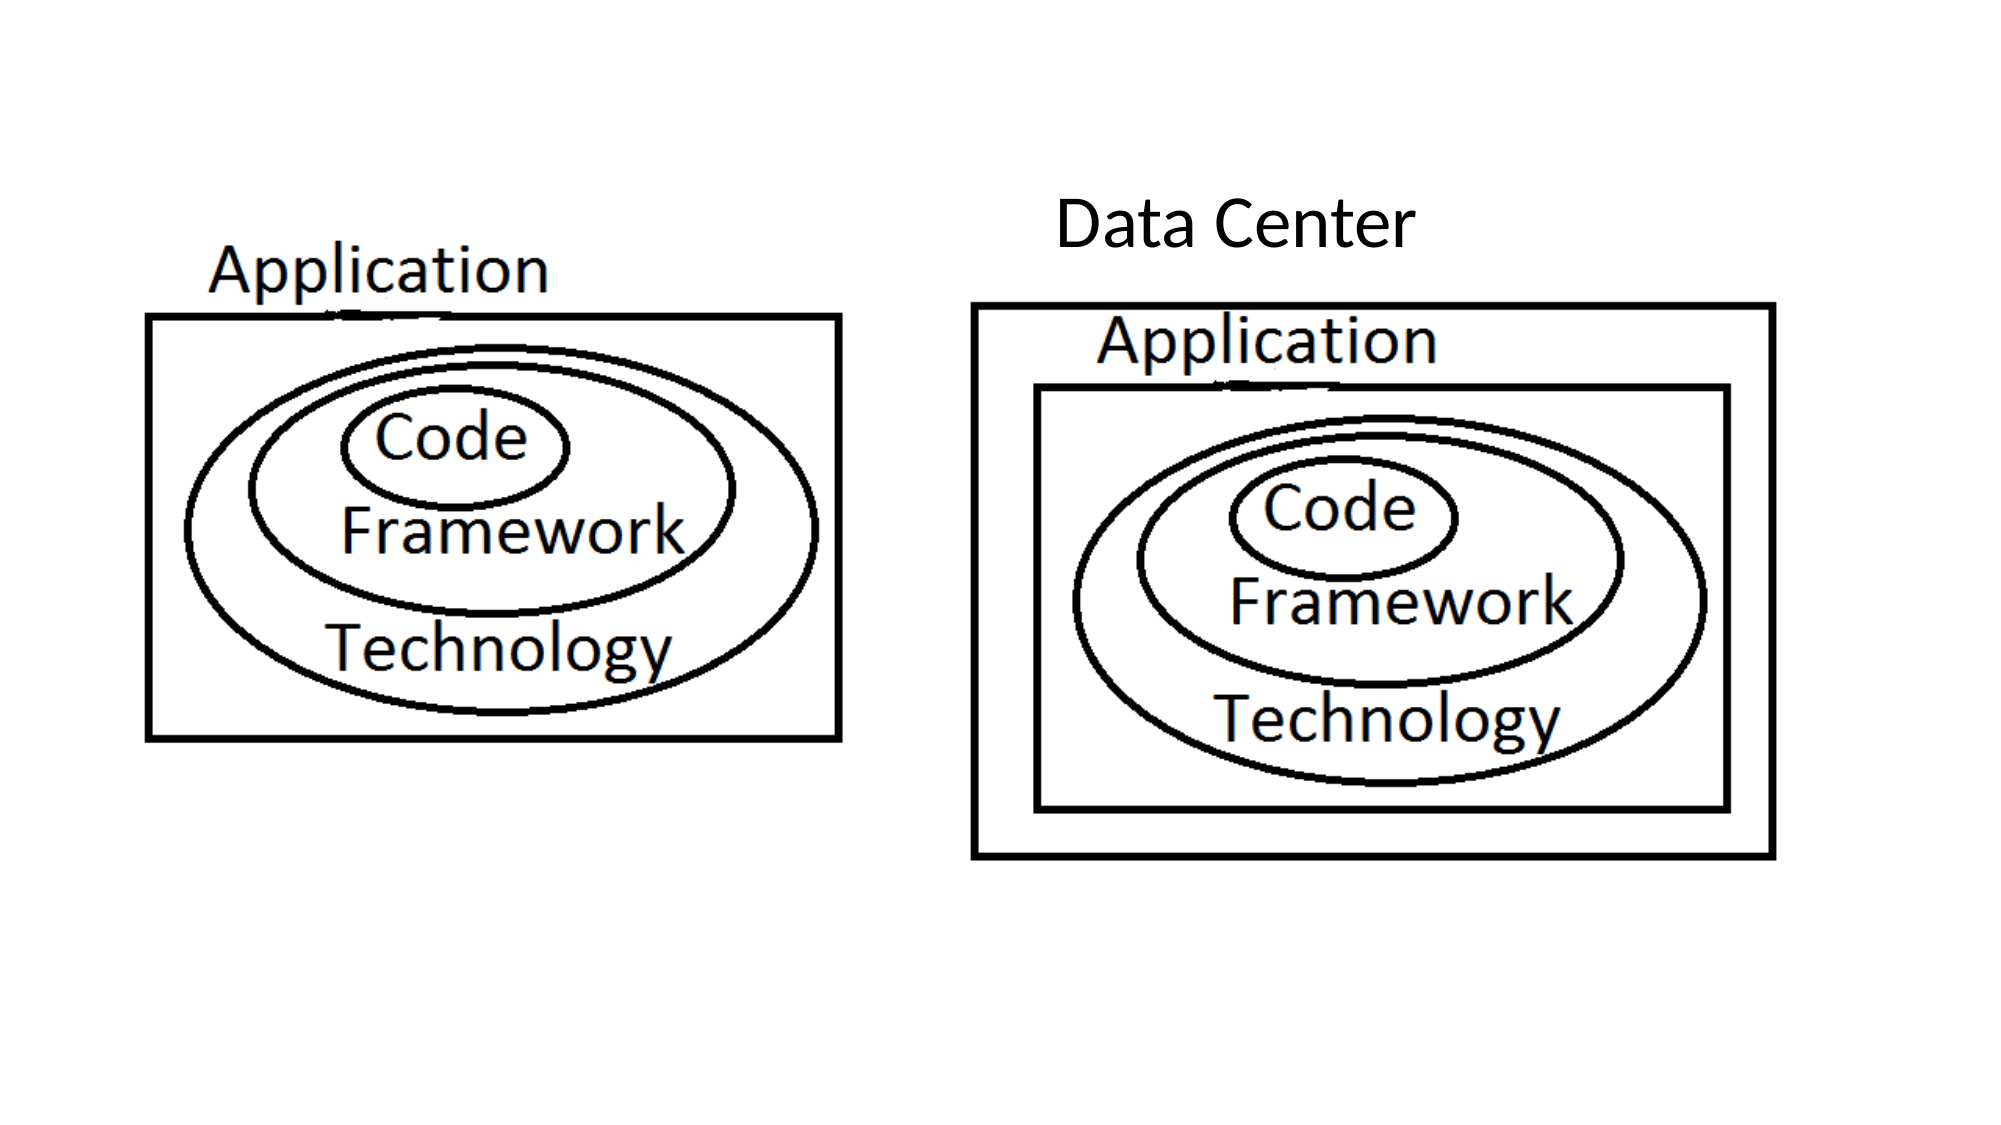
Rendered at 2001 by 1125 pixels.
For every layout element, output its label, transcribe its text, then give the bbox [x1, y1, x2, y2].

picture [70, 202, 932, 790]
text_box Data Center [1041, 165, 1595, 271]
picture [946, 271, 1822, 889]
